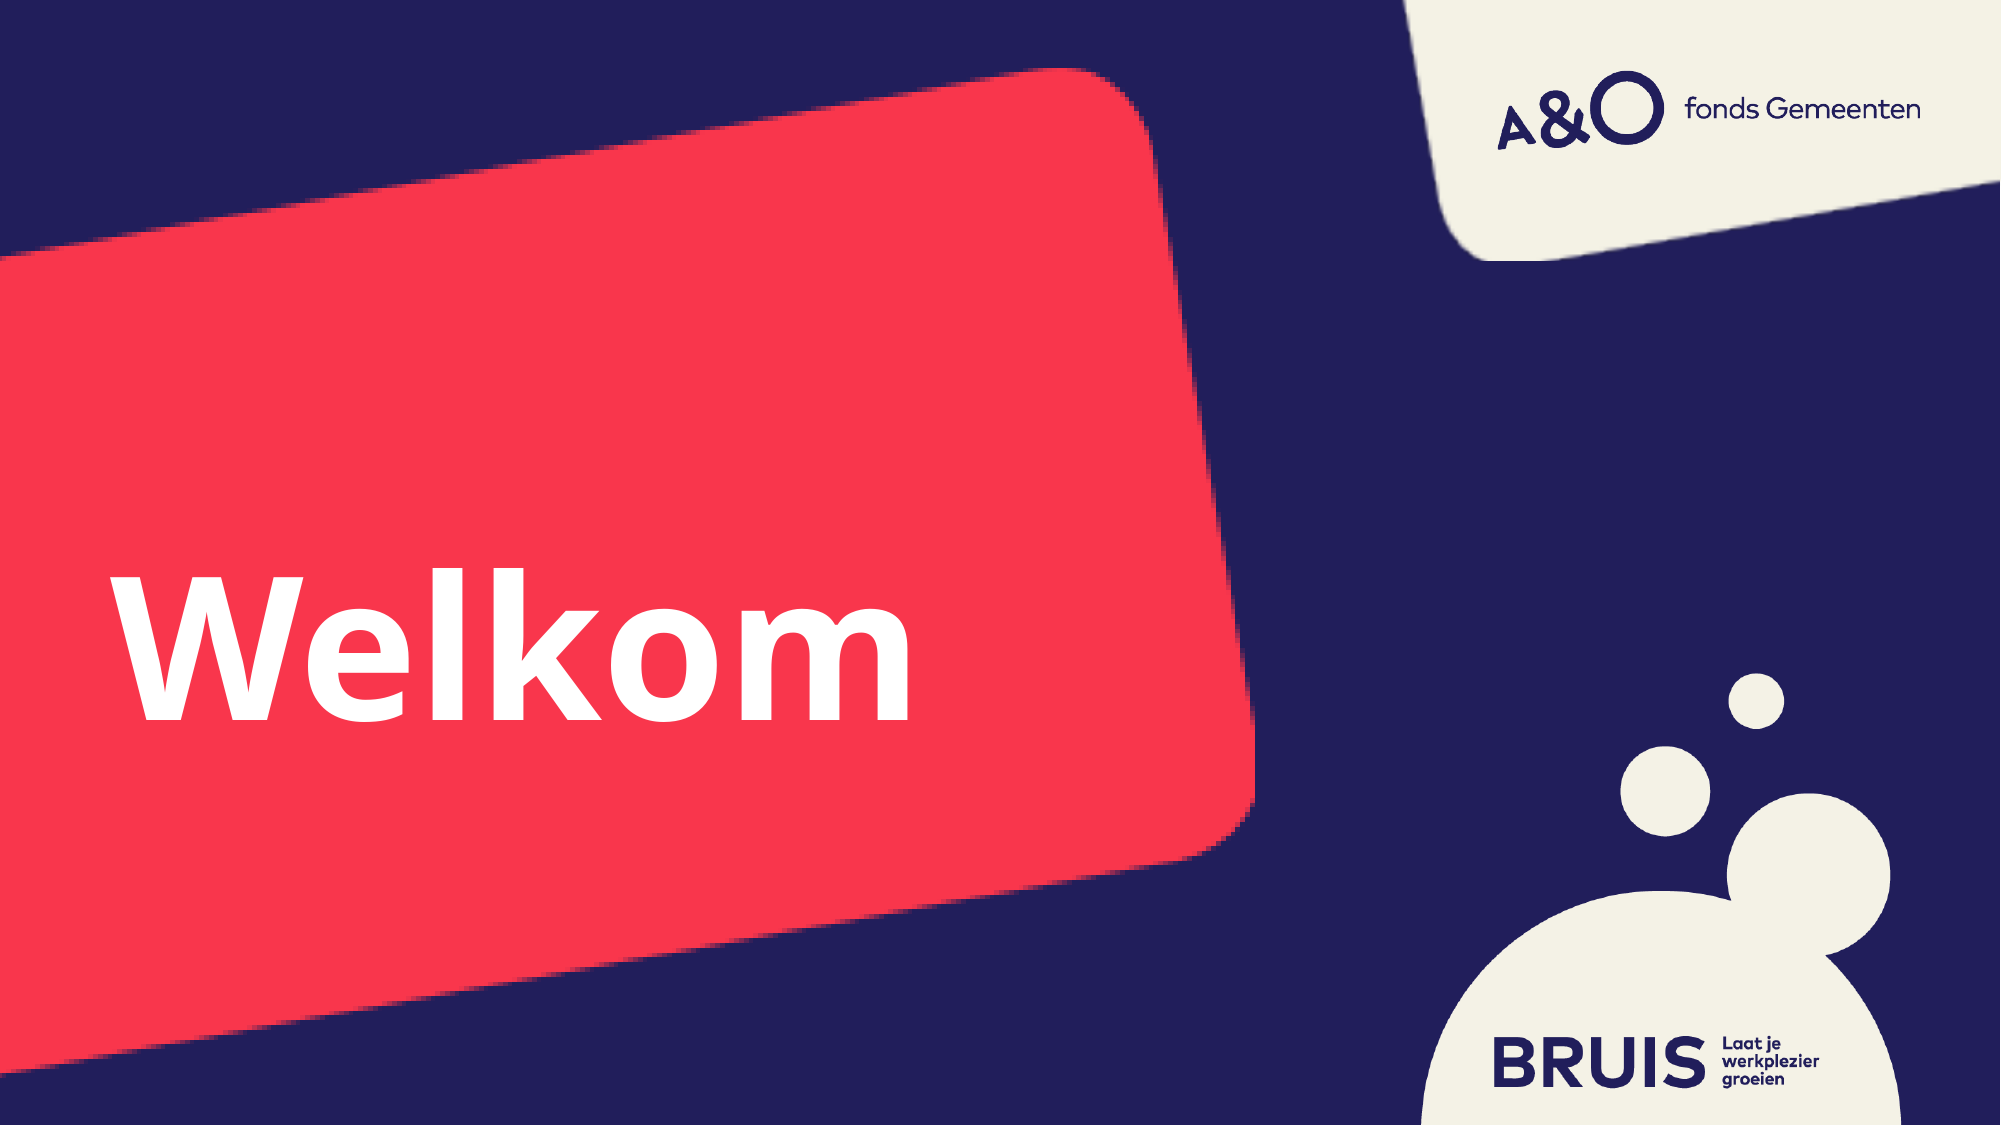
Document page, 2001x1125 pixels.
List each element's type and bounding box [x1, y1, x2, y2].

picture [1377, 629, 1941, 1125]
picture [1359, 0, 2000, 261]
picture [0, 68, 1255, 1125]
text_box [0, 0, 2000, 1125]
